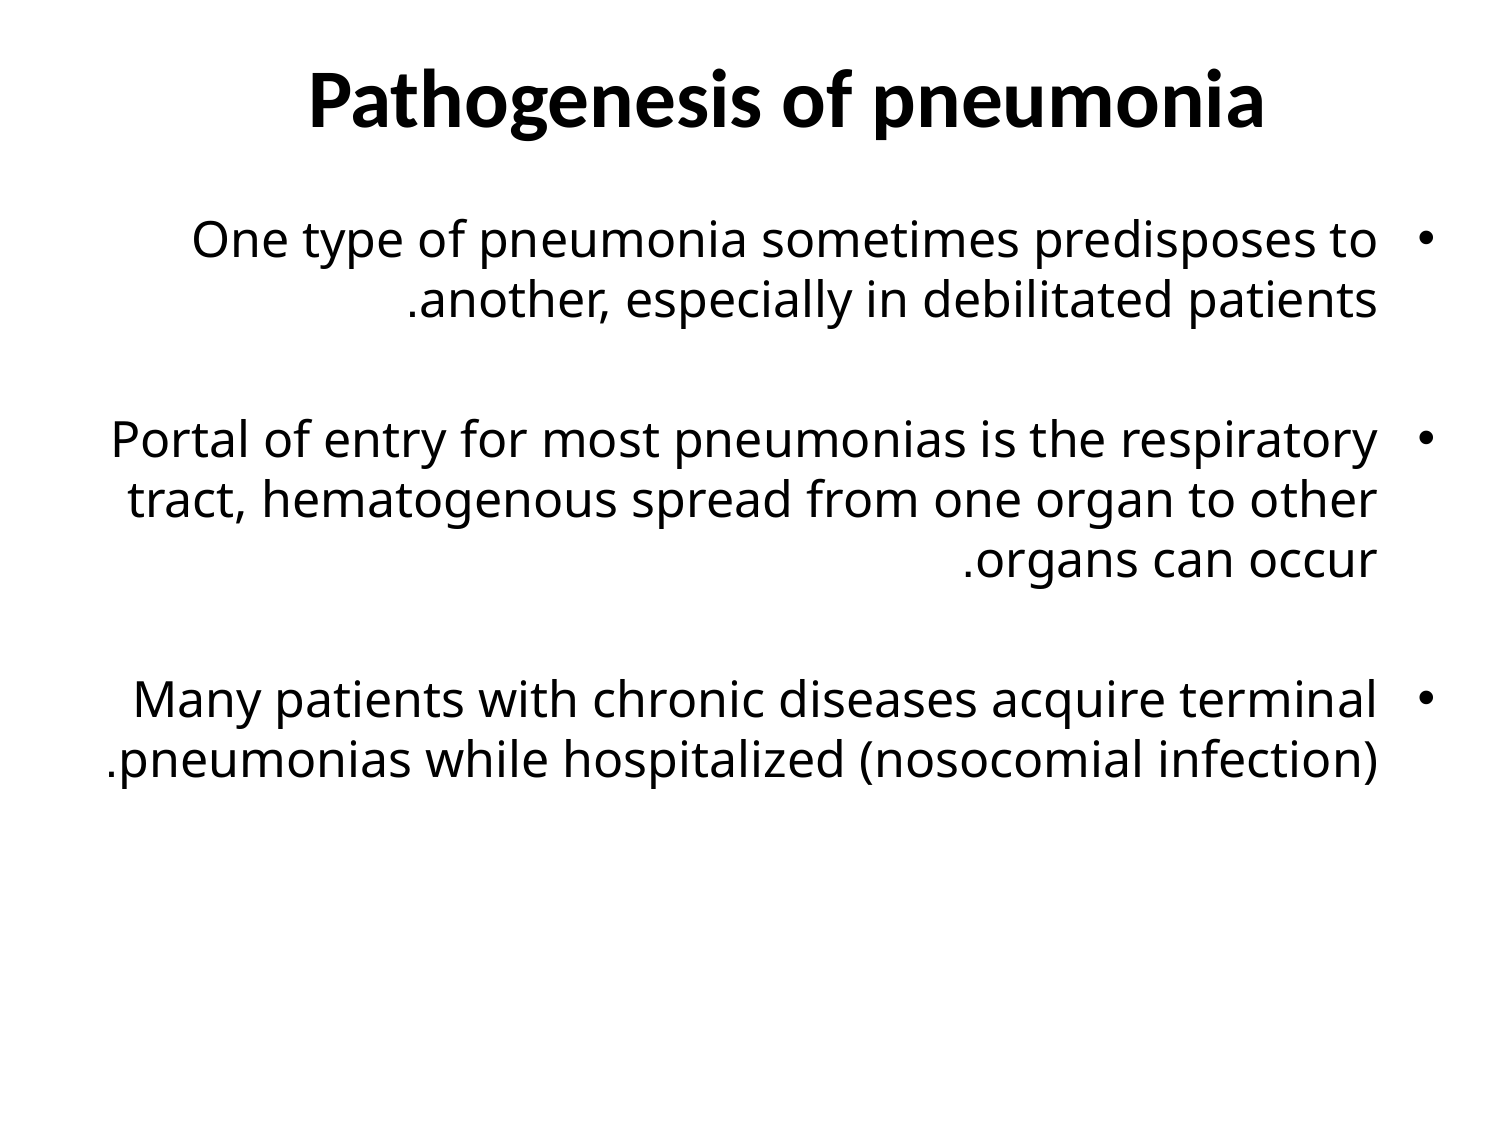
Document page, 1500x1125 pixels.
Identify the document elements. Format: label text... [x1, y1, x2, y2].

title Pathogenesis of pneumonia [150, 0, 1425, 188]
list One type of pneumonia sometimes predisposes to another, especially in debilitated patients. Portal of entry for most pneumonias is the respiratory tract, hematogenous spread from one organ to other organs can occur. Many patients with chronic diseases acquire terminal pneumonias while hospitalized (nosocomial infection). [87, 200, 1450, 1038]
